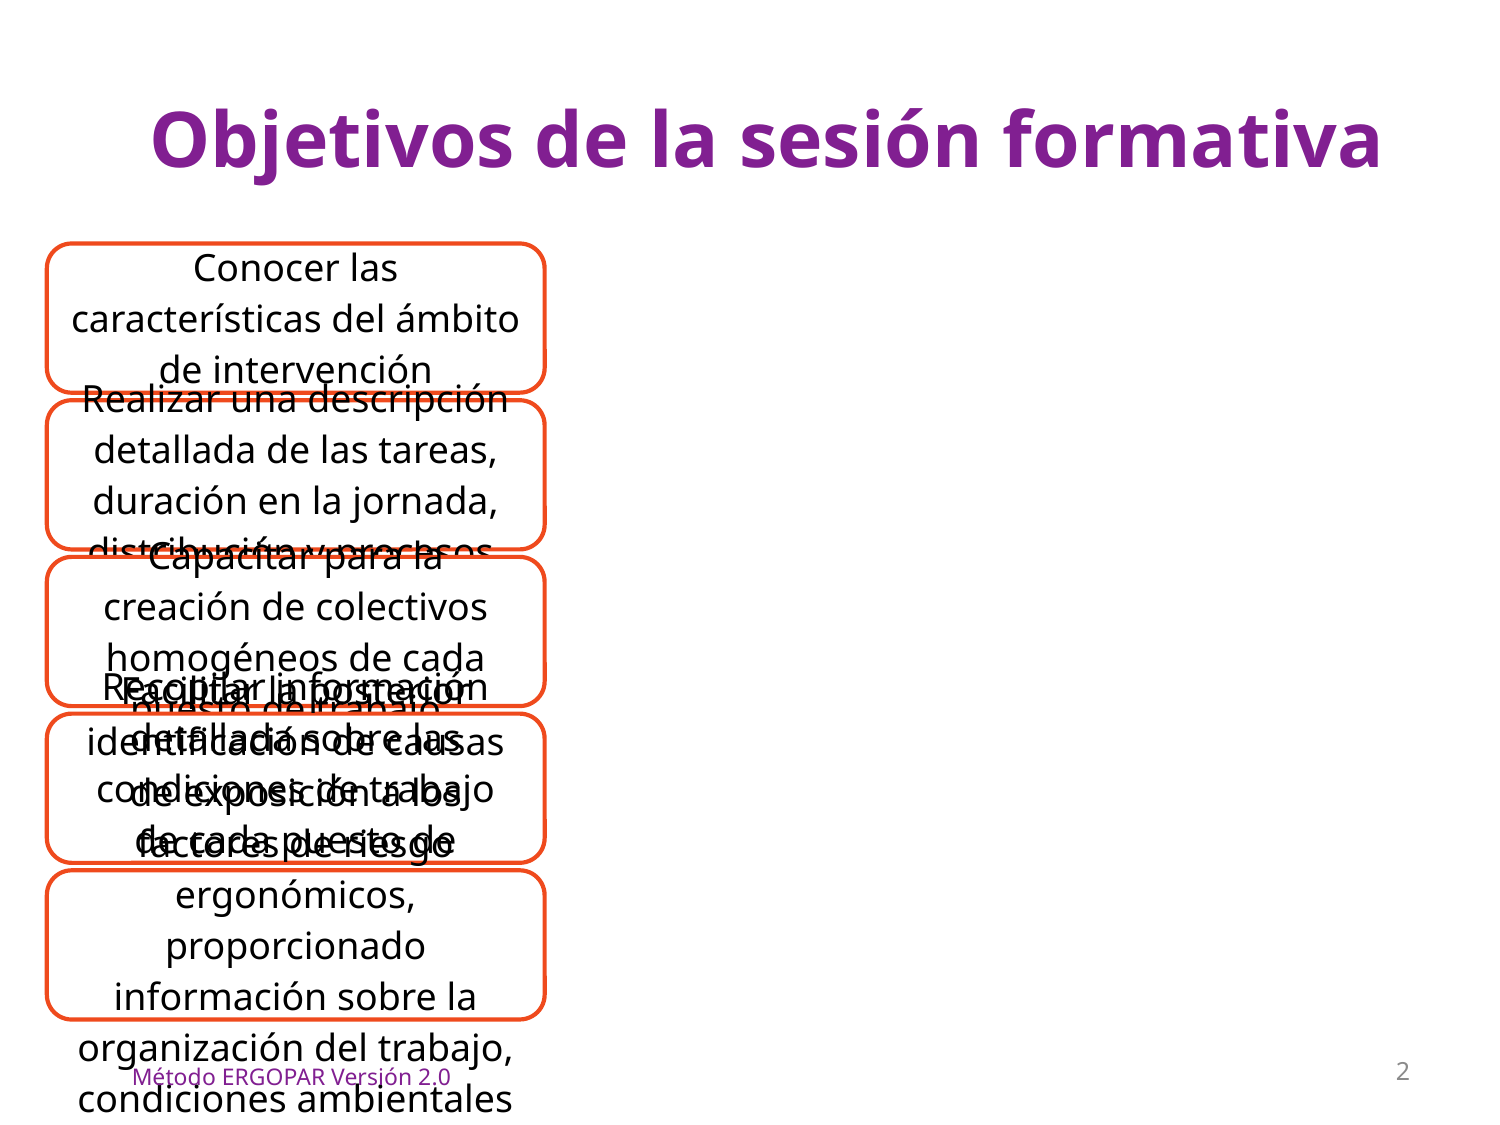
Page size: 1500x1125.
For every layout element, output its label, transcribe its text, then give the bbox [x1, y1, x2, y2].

slide_number 2 [1074, 1042, 1425, 1103]
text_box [46, 243, 1430, 1020]
text_box Método ERGOPAR Versión 2.0 [117, 1054, 938, 1097]
title Objetivos de la sesión formativa [128, 82, 1407, 192]
